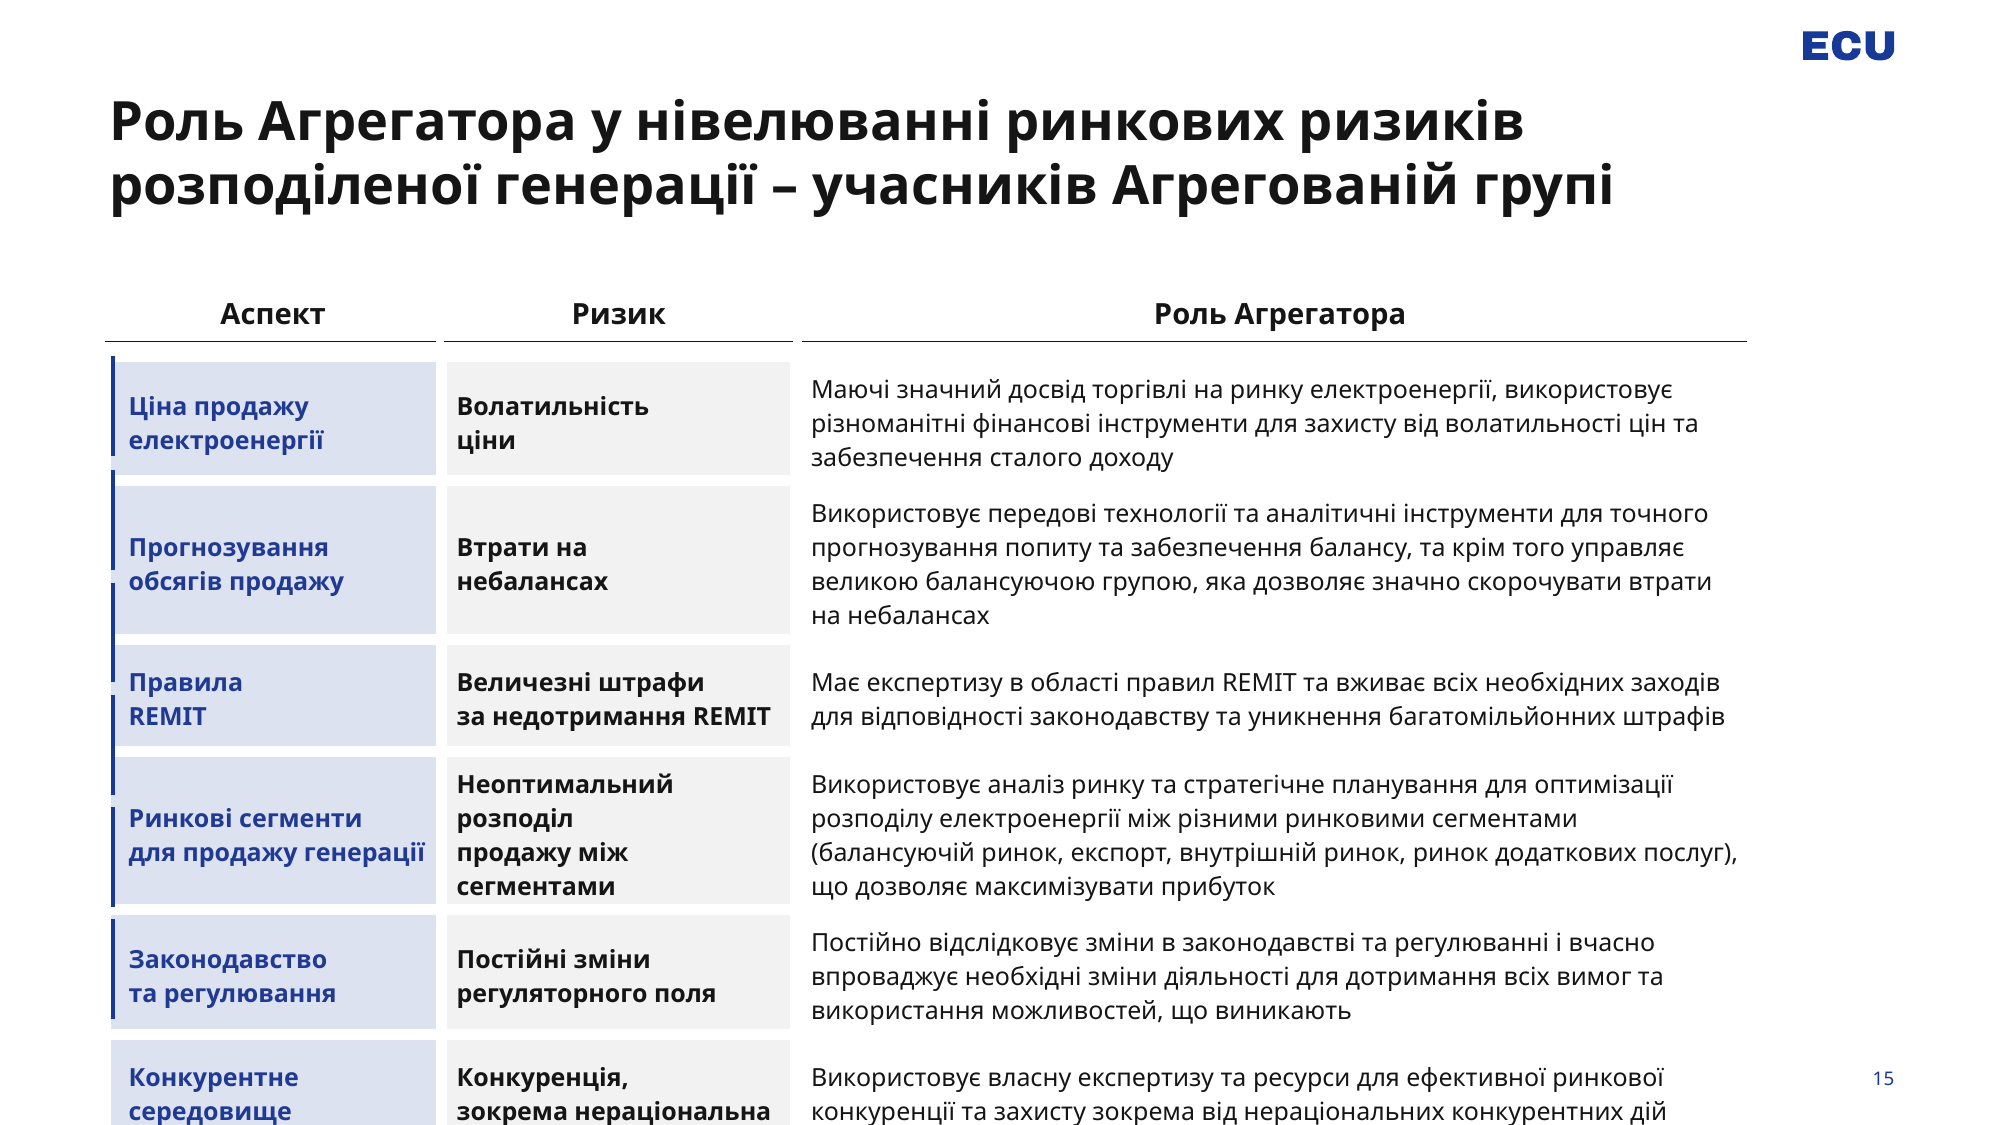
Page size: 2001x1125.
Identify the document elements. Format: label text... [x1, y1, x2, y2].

table_cell Має експертизу в області правил REMIT та вживає всіх необхідних заходів для відповідності законодавству та уникнення багатомільйонних штрафів [802, 645, 1759, 746]
table_cell Величезні штрафи за недотримання REMIT [447, 645, 790, 746]
table_cell Законодавство та регулювання [111, 915, 436, 1029]
table_header Ризик [446, 286, 792, 341]
table_cell Використовує власну експертизу та ресурси для ефективної ринкової конкуренції та захисту зокрема від нераціональних конкурентних дій [802, 1040, 1759, 1125]
table_cell Маючі значний досвід торгівлі на ринку електроенергії, використовує різноманітні фінансові інструменти для захисту від волатильності цін та забезпечення сталого доходу [802, 362, 1759, 475]
table_header Аспект [105, 286, 438, 351]
table_cell Конкуренція, зокрема нераціональна [447, 1040, 790, 1125]
slide_number 15 [1847, 1064, 1895, 1094]
table_cell Правила REMIT [111, 645, 436, 746]
table_header Роль Агрегатора [800, 286, 1765, 351]
table_cell Прогнозування обсягів продажу [111, 486, 436, 634]
table_cell Ринкові сегменти для продажу генерації [111, 757, 436, 904]
table_cell Ціна продажу електроенергії [111, 362, 436, 475]
title Роль Агрегатора у нівелюванні ринкових ризиків розподіленої генерації – учасників Агрегованій групі [109, 85, 1898, 252]
table_cell Волатильність ціни [447, 362, 790, 475]
table_cell Використовує передові технології та аналітичні інструменти для точного прогнозування попиту та забезпечення балансу, та крім того управляє великою балансуючою групою, яка дозволяє значно скорочувати втрати на небалансах [802, 486, 1759, 634]
table_header Ризик [446, 342, 792, 351]
table_cell Втрати на небалансах [447, 486, 790, 634]
table_cell Використовує аналіз ринку та стратегічне планування для оптимізації розподілу електроенергії між різними ринковими сегментами (балансуючій ринок, експорт, внутрішній ринок, ринок додаткових послуг), що дозволяє максимізувати прибуток [802, 757, 1759, 904]
table_cell Постійні зміни регуляторного поля [447, 915, 790, 1029]
table_cell Неоптимальний розподіл продажу між сегментами [447, 757, 790, 904]
table_cell Постійно відслідковує зміни в законодавстві та регулюванні і вчасно впроваджує необхідні зміни діяльності для дотримання всіх вимог та використання можливостей, що виникають [802, 915, 1759, 1029]
table_cell Конкурентне середовище [111, 1040, 436, 1125]
